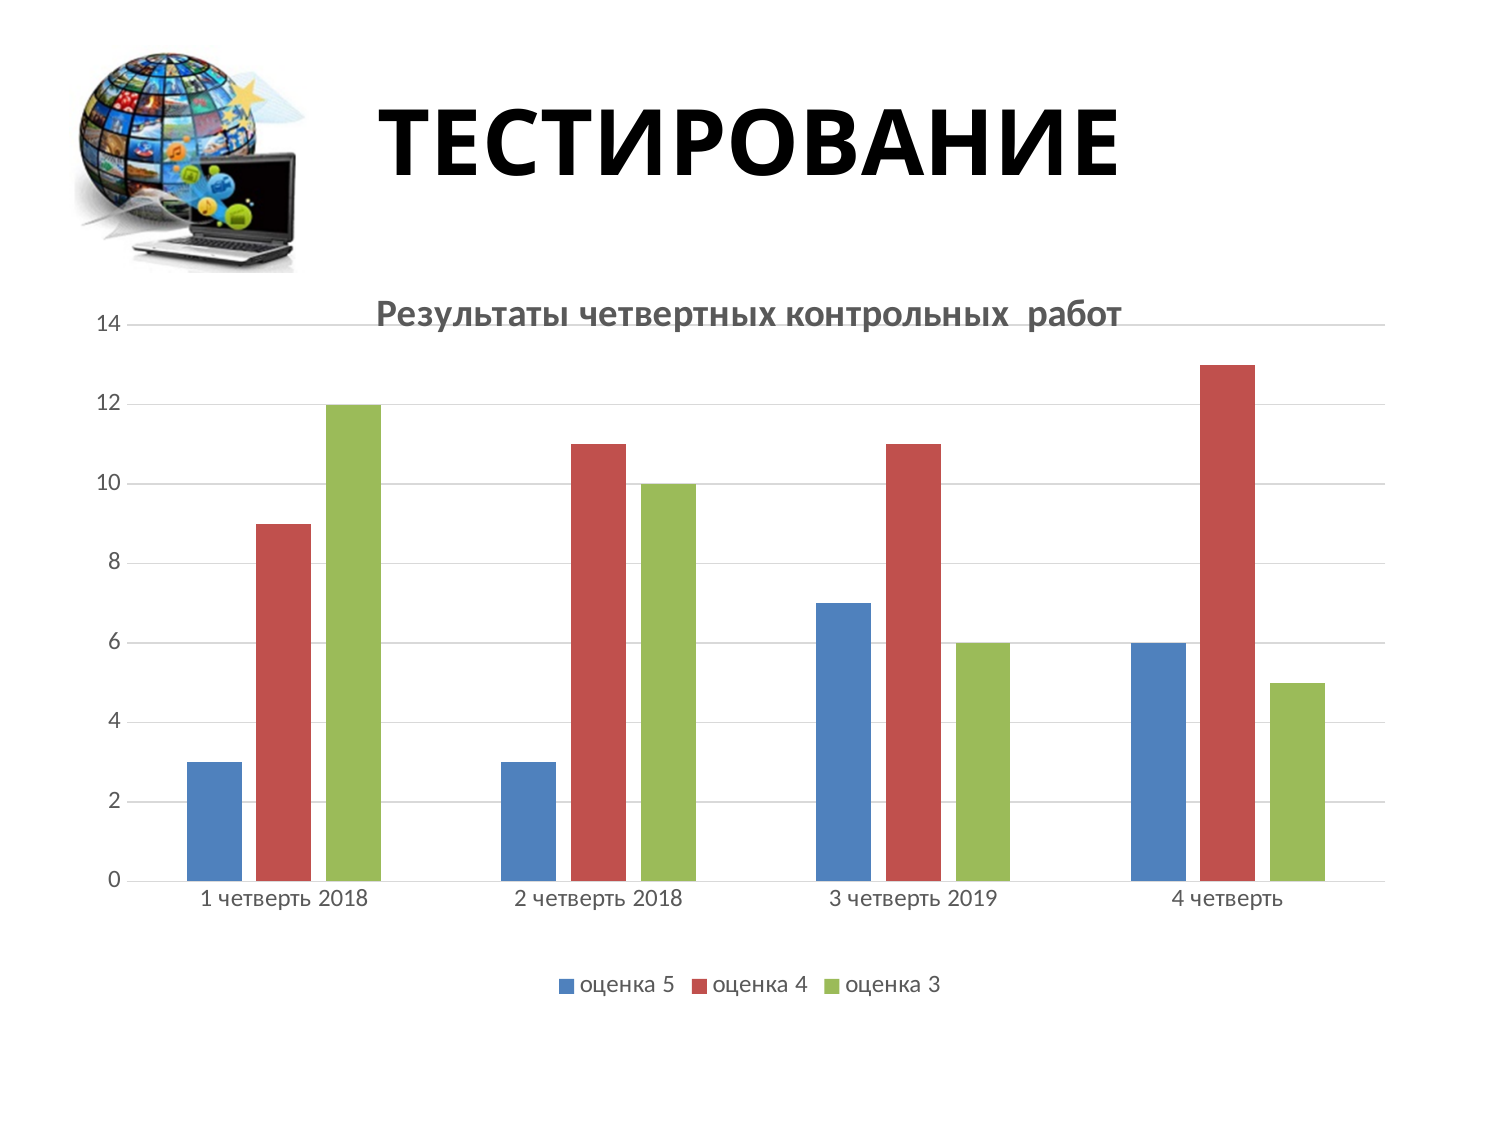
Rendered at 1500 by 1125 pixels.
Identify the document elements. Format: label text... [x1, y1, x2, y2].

title ТЕСТИРОВАНИЕ [312, 45, 1425, 233]
chart [74, 262, 1426, 1006]
picture [69, 45, 309, 273]
